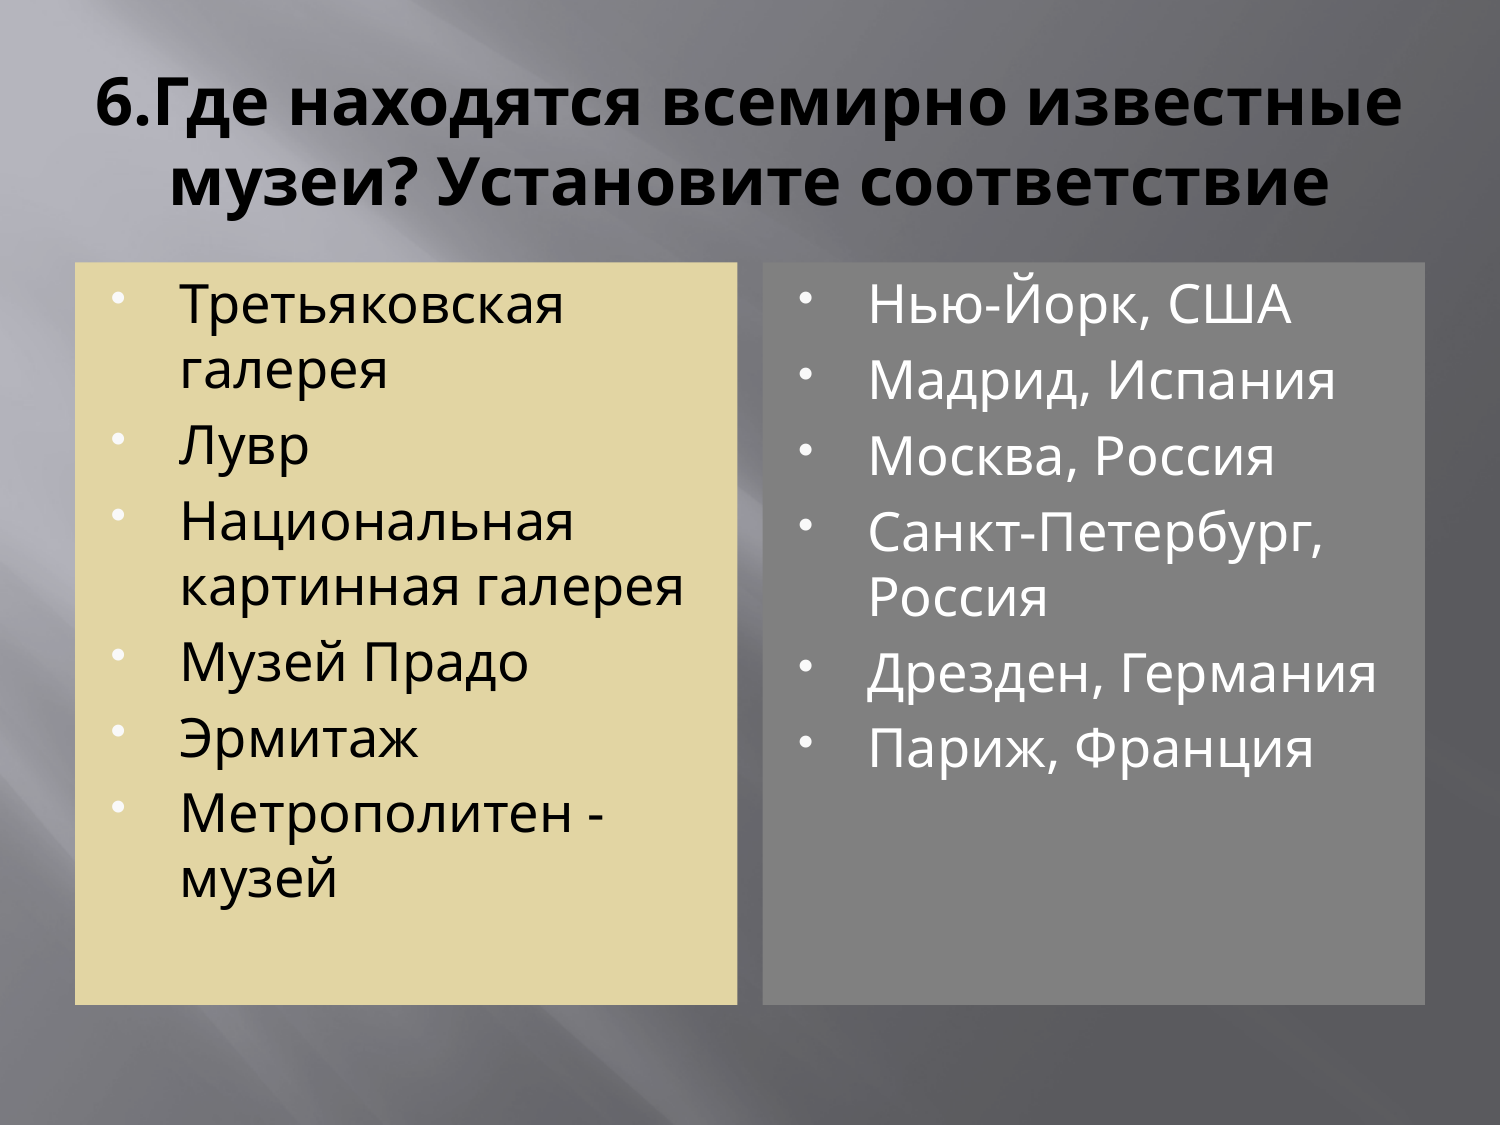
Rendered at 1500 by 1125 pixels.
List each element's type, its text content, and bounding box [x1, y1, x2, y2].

list Нью-Йорк, США Мадрид, Испания Москва, Россия Санкт-Петербург, Россия Дрезден, Германия Париж, Франция [762, 262, 1425, 1005]
title 6.Где находятся всемирно известные музеи? Установите соответствие [75, 45, 1425, 233]
list Третьяковская галерея Лувр Национальная картинная галерея Музей Прадо Эрмитаж Метрополитен - музей [75, 262, 738, 1005]
